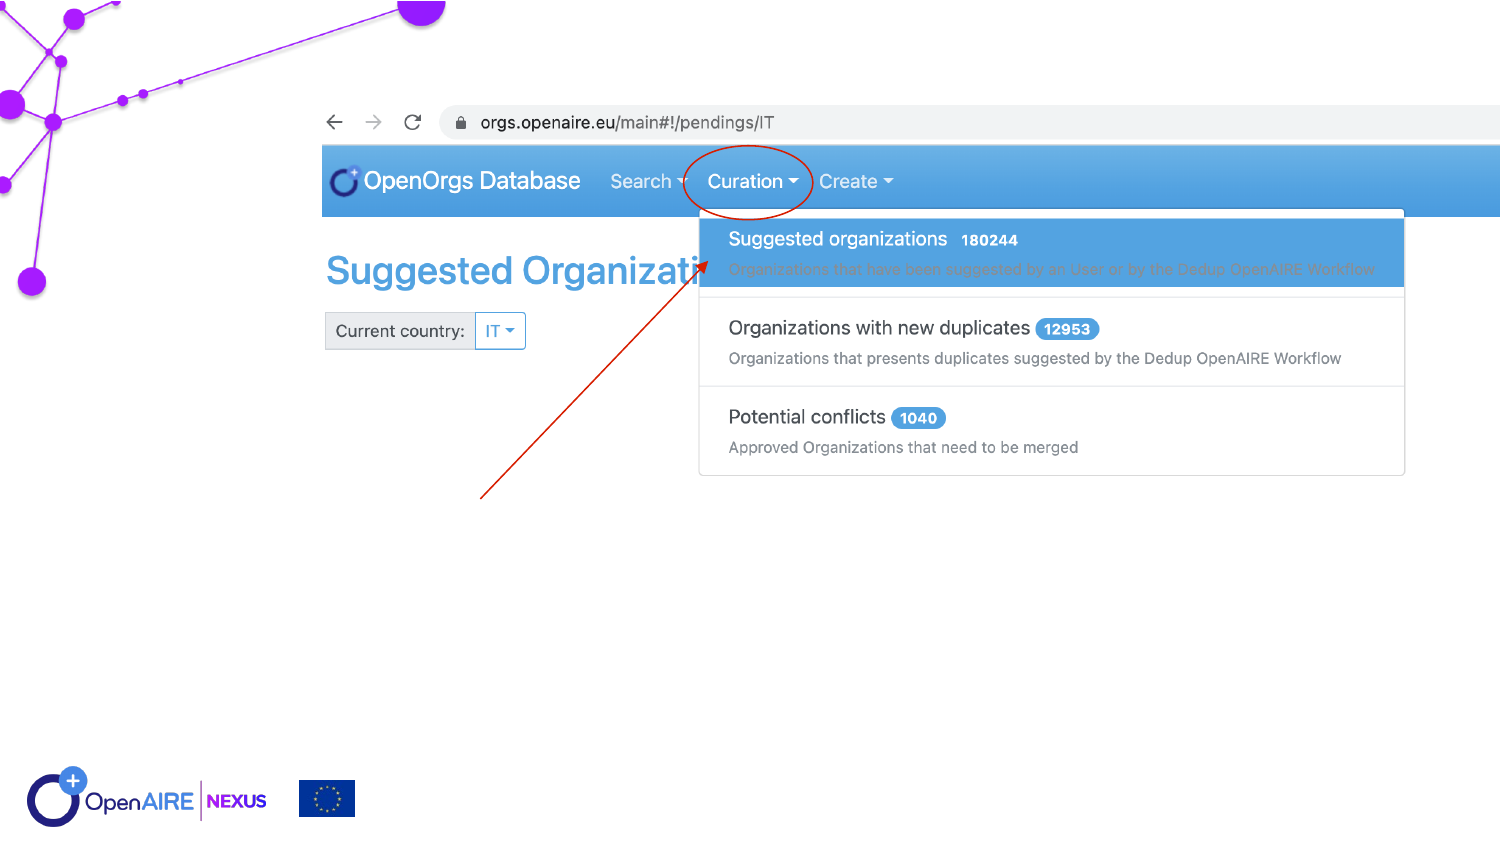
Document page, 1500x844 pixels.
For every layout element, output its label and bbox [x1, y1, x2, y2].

picture [27, 766, 266, 827]
picture [0, 1, 1500, 761]
picture [299, 780, 355, 817]
text_box [480, 260, 709, 500]
